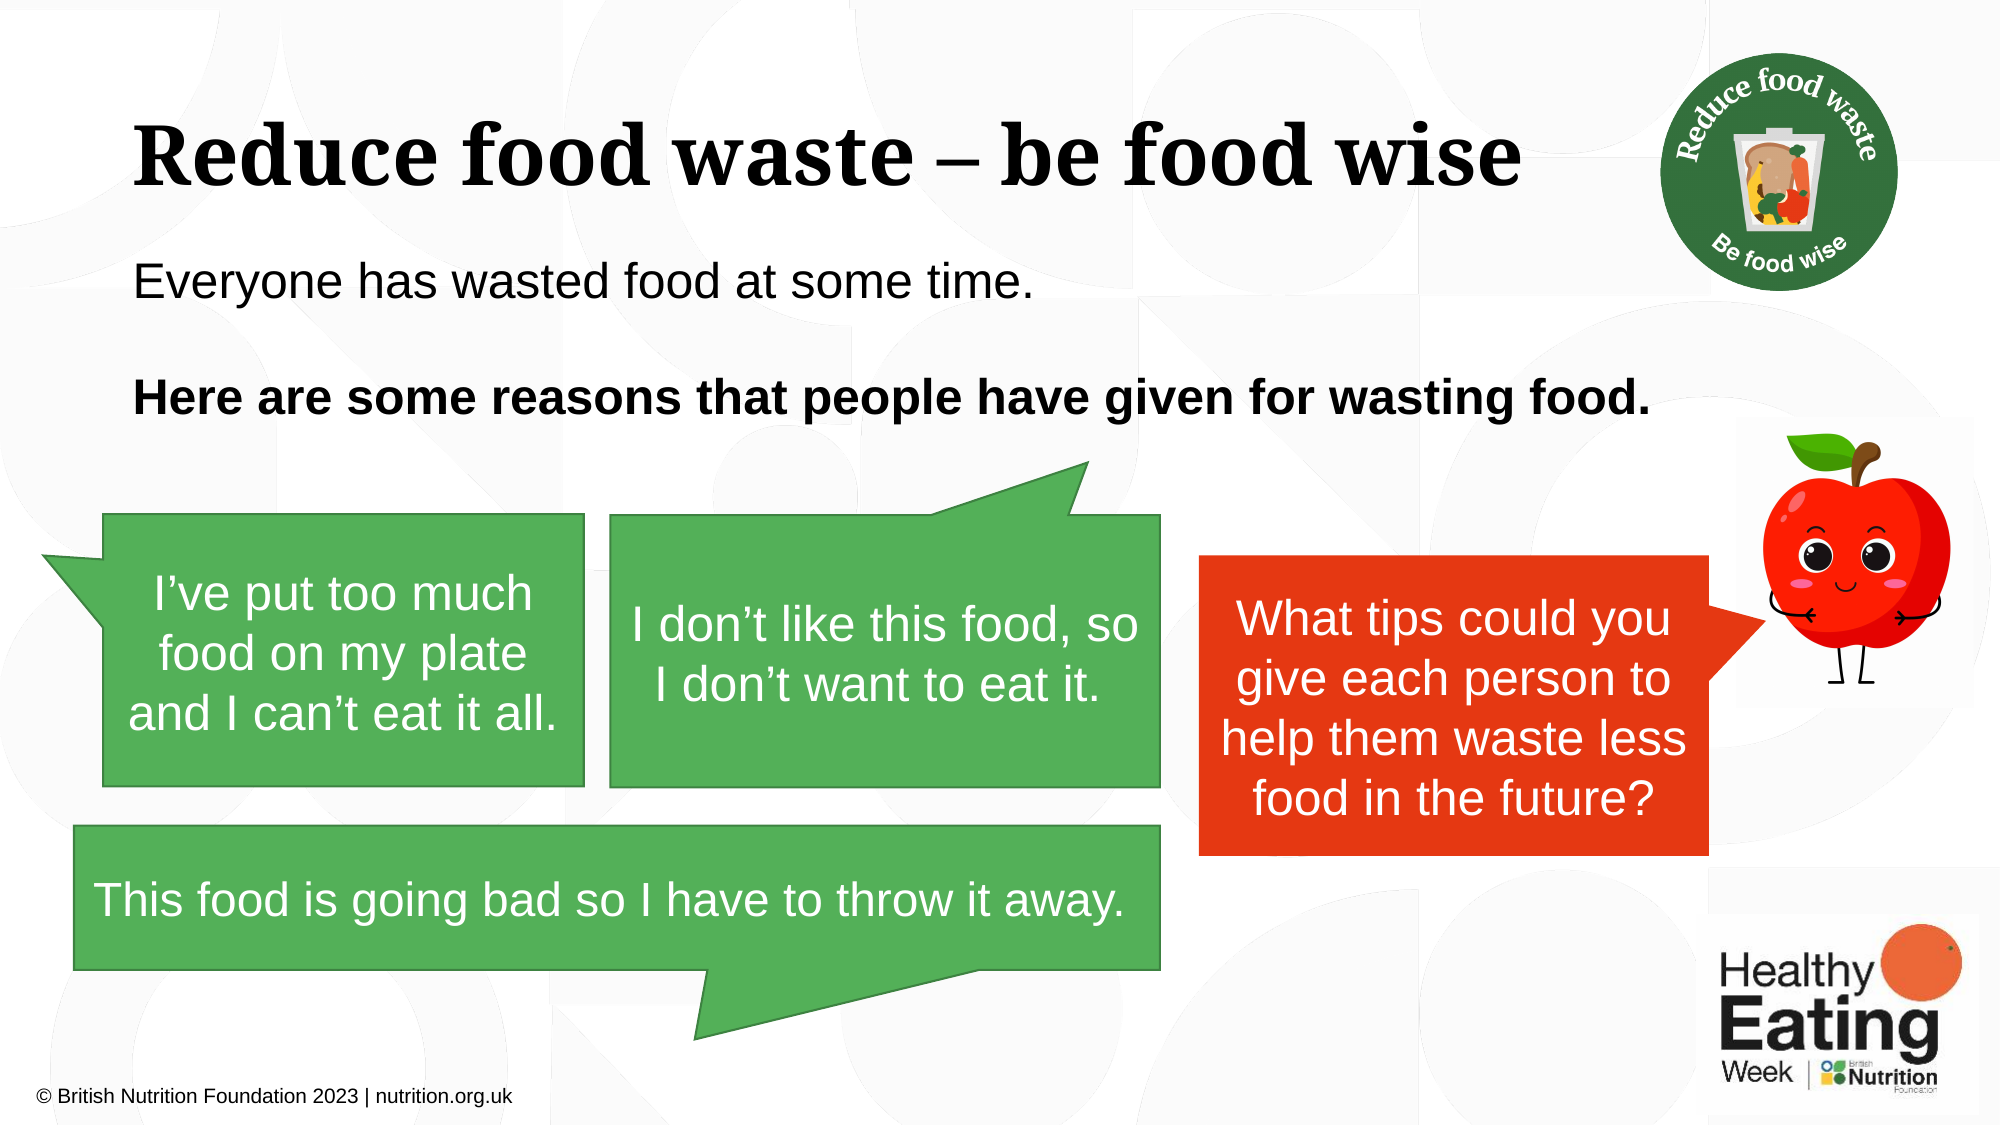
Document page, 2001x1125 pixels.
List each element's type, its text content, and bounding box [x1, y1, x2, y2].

text_box Here are some reasons that people have given for wasting food. [117, 356, 1859, 432]
text_box This food is going bad so I have to throw it away. [72, 824, 1161, 1041]
text_box I don’t like this food, so I don’t want to eat it. [609, 460, 1161, 789]
text_box Everyone has wasted food at some time. [117, 241, 1859, 317]
picture [1736, 417, 1974, 708]
text_box I’ve put too much food on my plate and I can’t eat it all. [41, 513, 585, 788]
text_box What tips could you give each person to help them waste less food in the future? [1198, 555, 1736, 856]
title Reduce food waste – be food wise [117, 97, 1660, 211]
picture [1660, 53, 1898, 291]
picture [1696, 914, 1979, 1115]
